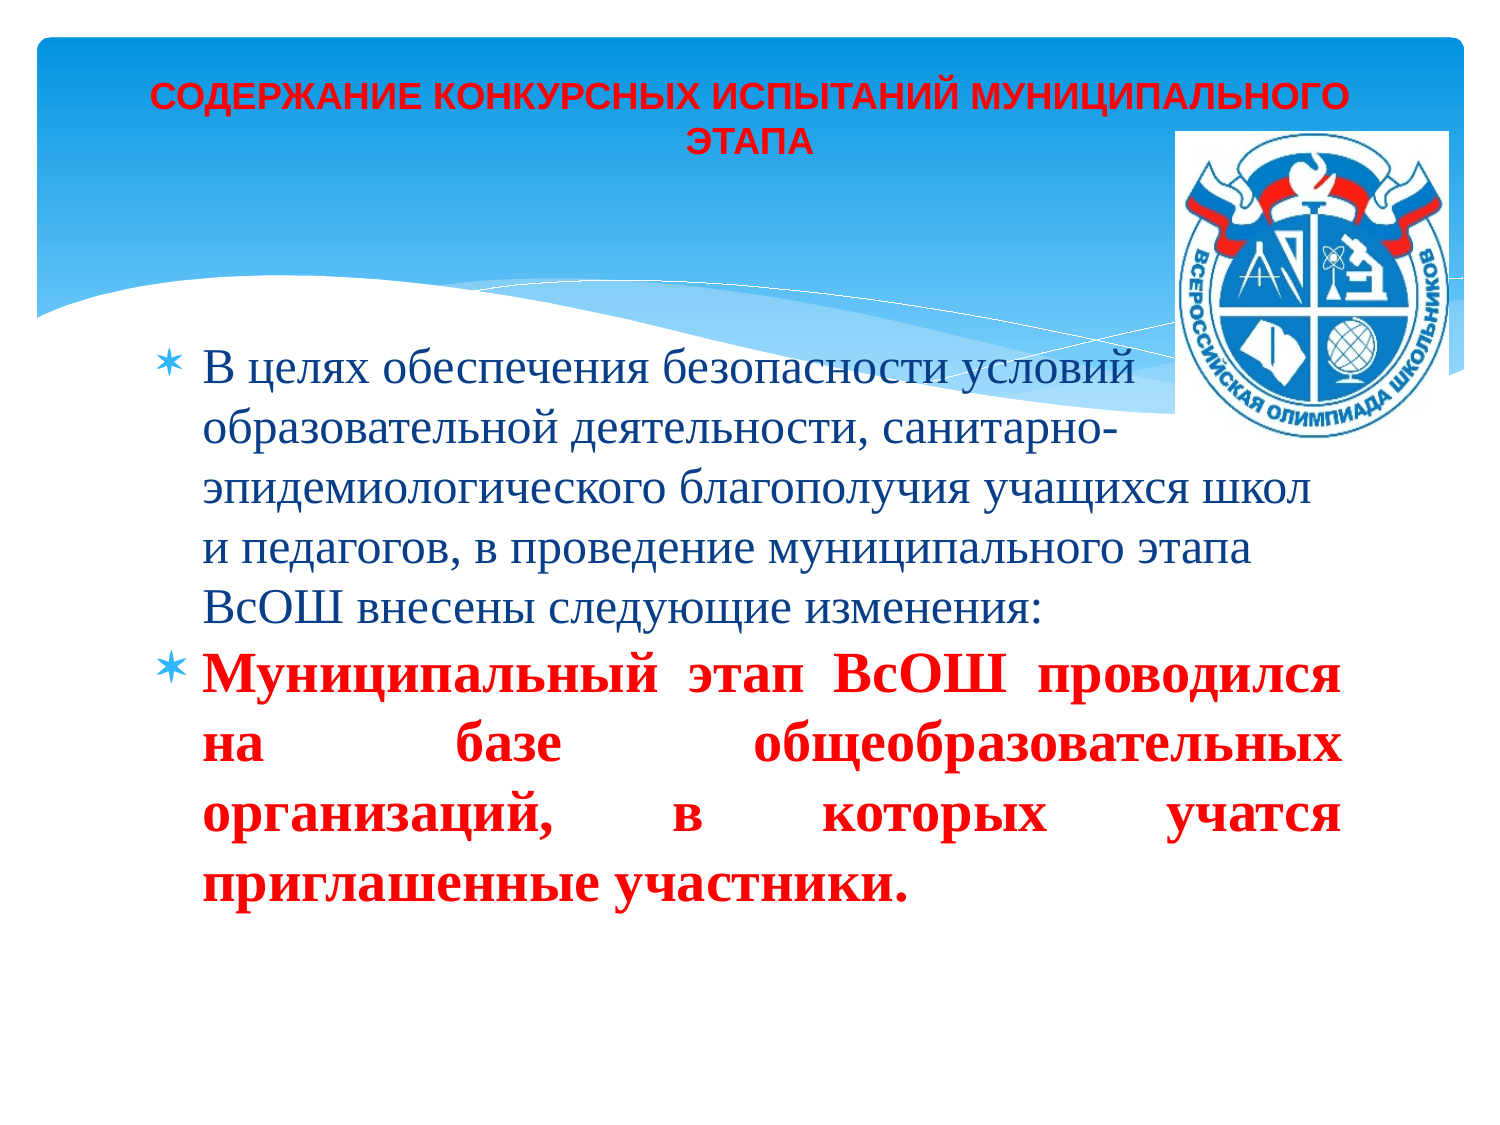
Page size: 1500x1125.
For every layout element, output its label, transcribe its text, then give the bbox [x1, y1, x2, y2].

list В целях обеспечения безопасности условий образовательной деятельности, санитарно-эпидемиологического благополучия учащихся школ и педагогов, в проведение муниципального этапа ВсОШ внесены следующие изменения: Муниципальный этап ВсОШ проводился на базе общеобразовательных организаций, в которых учатся приглашенные участники. [142, 326, 1358, 1005]
picture [1174, 131, 1449, 440]
title Содержание конкурсных испытаний муниципального этапа [75, 19, 1425, 244]
